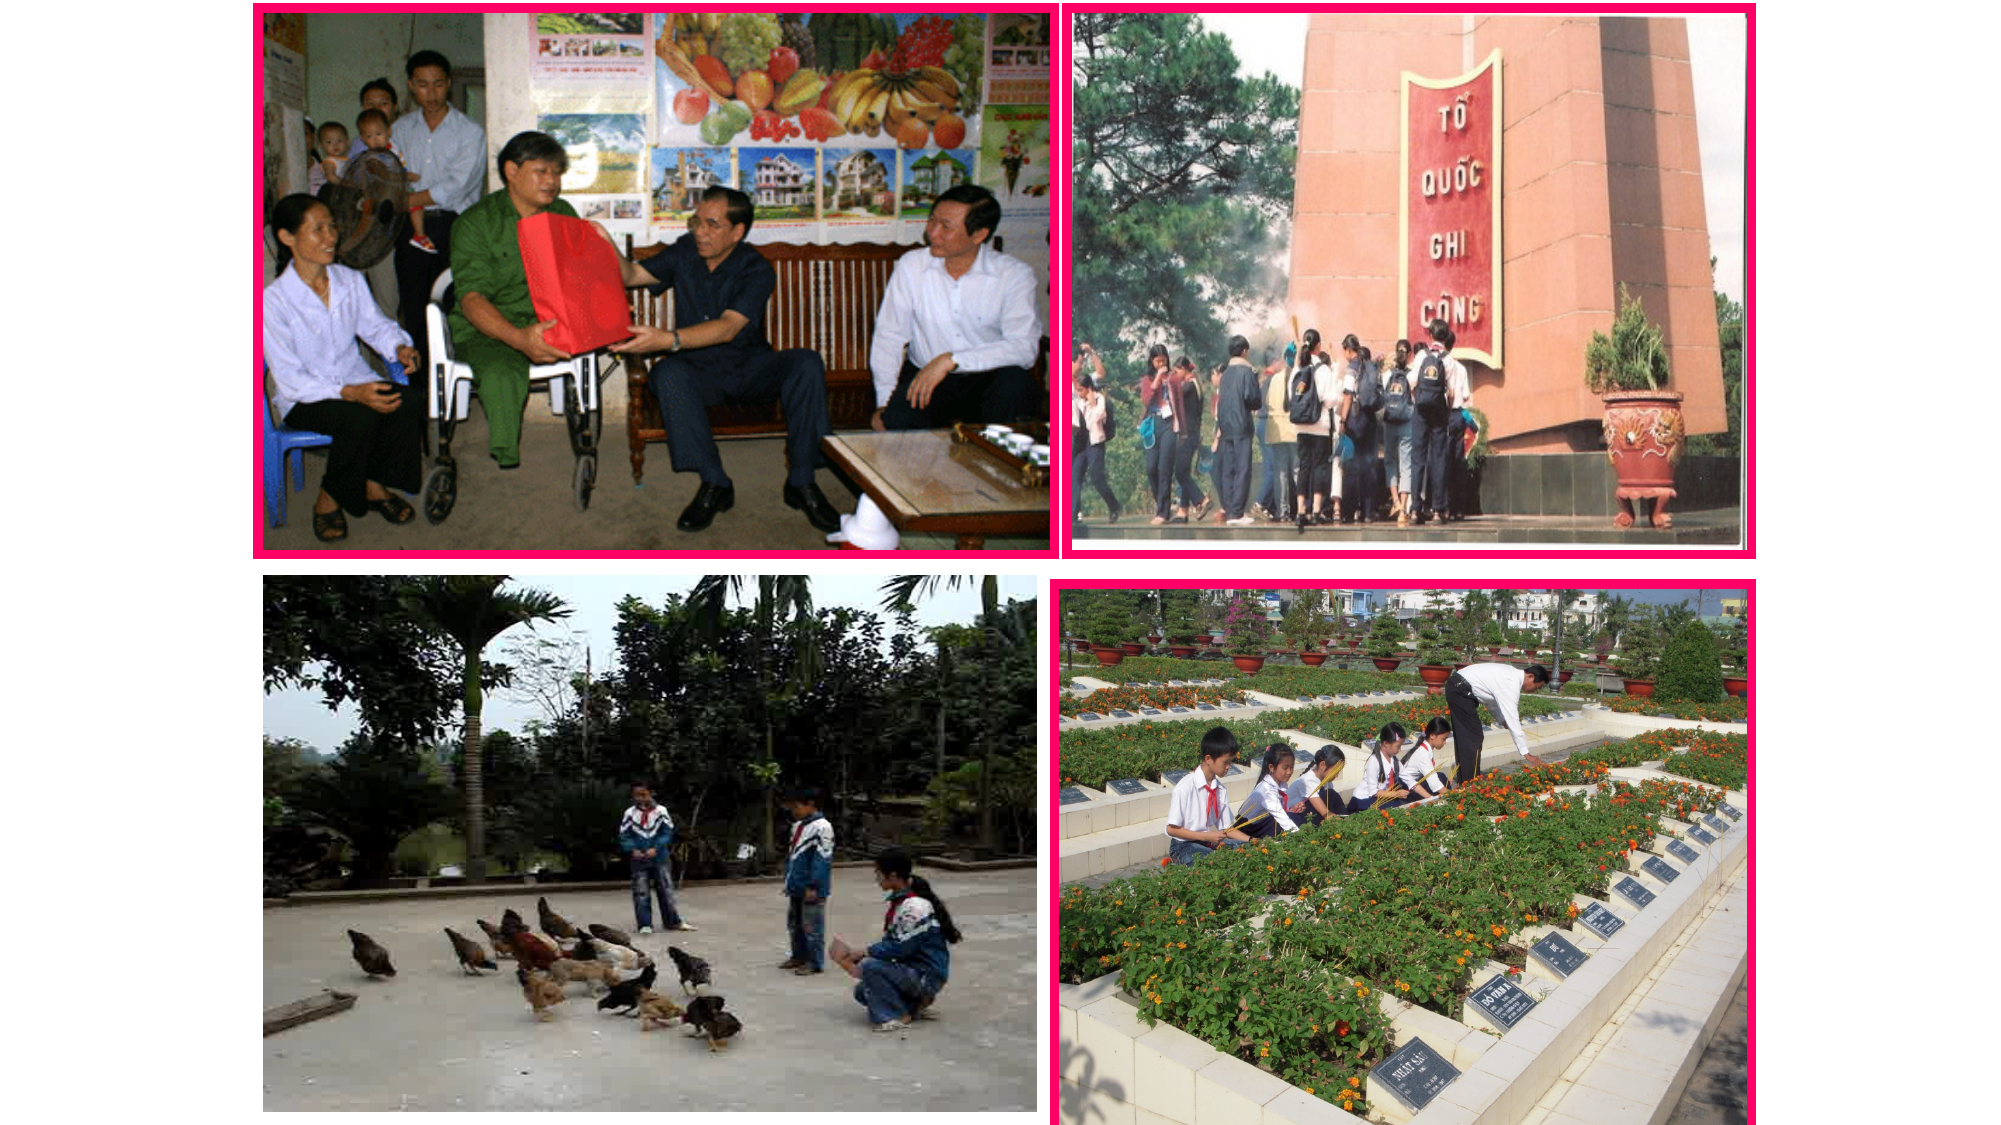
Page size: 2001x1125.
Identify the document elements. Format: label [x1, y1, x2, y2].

list [262, 574, 1038, 1113]
picture [262, 12, 1050, 550]
picture [1059, 588, 1747, 1125]
picture [1071, 12, 1747, 550]
